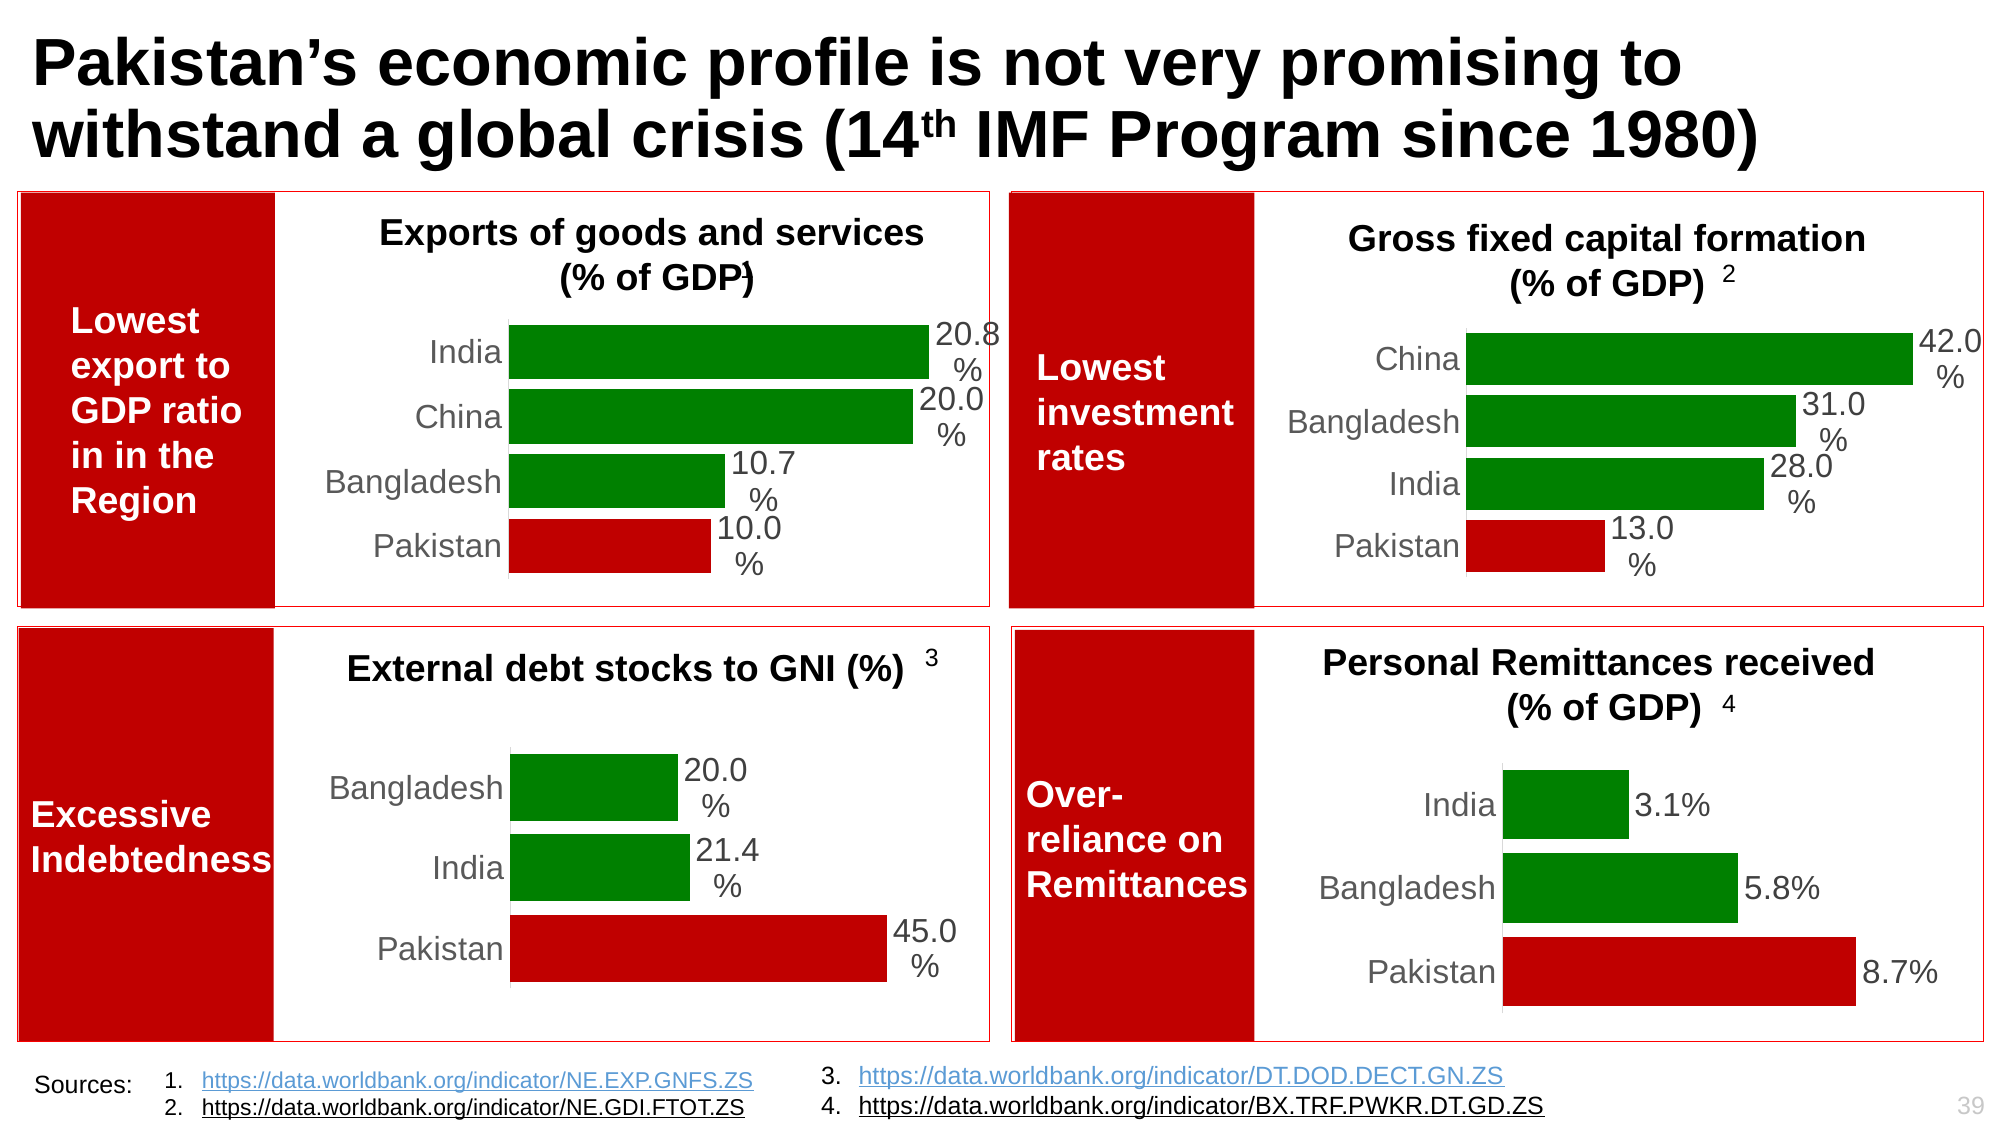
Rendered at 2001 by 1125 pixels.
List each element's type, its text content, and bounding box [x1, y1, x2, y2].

text_box Over-reliance on Remittances [982, 762, 1263, 913]
chart [274, 738, 958, 993]
text_box [1008, 486, 1255, 609]
chart [1263, 754, 1962, 1018]
text_box https://data.worldbank.org/indicator/DT.DOD.DECT.GN.ZS https://data.worldbank.org/indicator/BX.TRF.PWKR.DT.GD.ZS [806, 1052, 1807, 1125]
text_box Lowest investment rates [1036, 335, 1254, 486]
text_box Excessive Indebtedness [0, 782, 274, 888]
text_box [18, 888, 275, 1042]
slide_number 39 [1550, 1074, 2000, 1125]
text_box Exports of goods and services (% of GDP) [286, 200, 1008, 306]
text_box [17, 625, 991, 1042]
chart [284, 310, 1036, 583]
text_box [1011, 625, 1985, 1042]
text_box [17, 190, 991, 607]
text_box Sources: [19, 1061, 148, 1107]
text_box https://data.worldbank.org/indicator/NE.EXP.GNFS.ZS https://data.worldbank.org/indicator/NE.GDI.FTOT.ZS [149, 1058, 769, 1125]
text_box 2 [1707, 249, 1751, 295]
text_box [20, 191, 276, 609]
chart [1254, 319, 1983, 583]
text_box [1014, 913, 1255, 1042]
text_box Gross fixed capital formation (% of GDP) [1255, 206, 1984, 311]
text_box Personal Remittances received (% of GDP) [1262, 630, 1946, 736]
text_box External debt stocks to GNI (%) [289, 636, 973, 697]
text_box [1014, 629, 1255, 762]
title Pakistan’s economic profile is not very promising to withstand a global crisis (14th IMF Program since 1980) [17, 39, 2000, 160]
text_box 3 [910, 634, 954, 679]
text_box 4 [1707, 680, 1751, 725]
text_box 1 [725, 245, 769, 291]
text_box Lowest export to GDP ratio in in the Region [26, 289, 271, 529]
text_box [1008, 191, 1255, 335]
text_box [18, 627, 275, 782]
text_box [1011, 190, 1985, 607]
